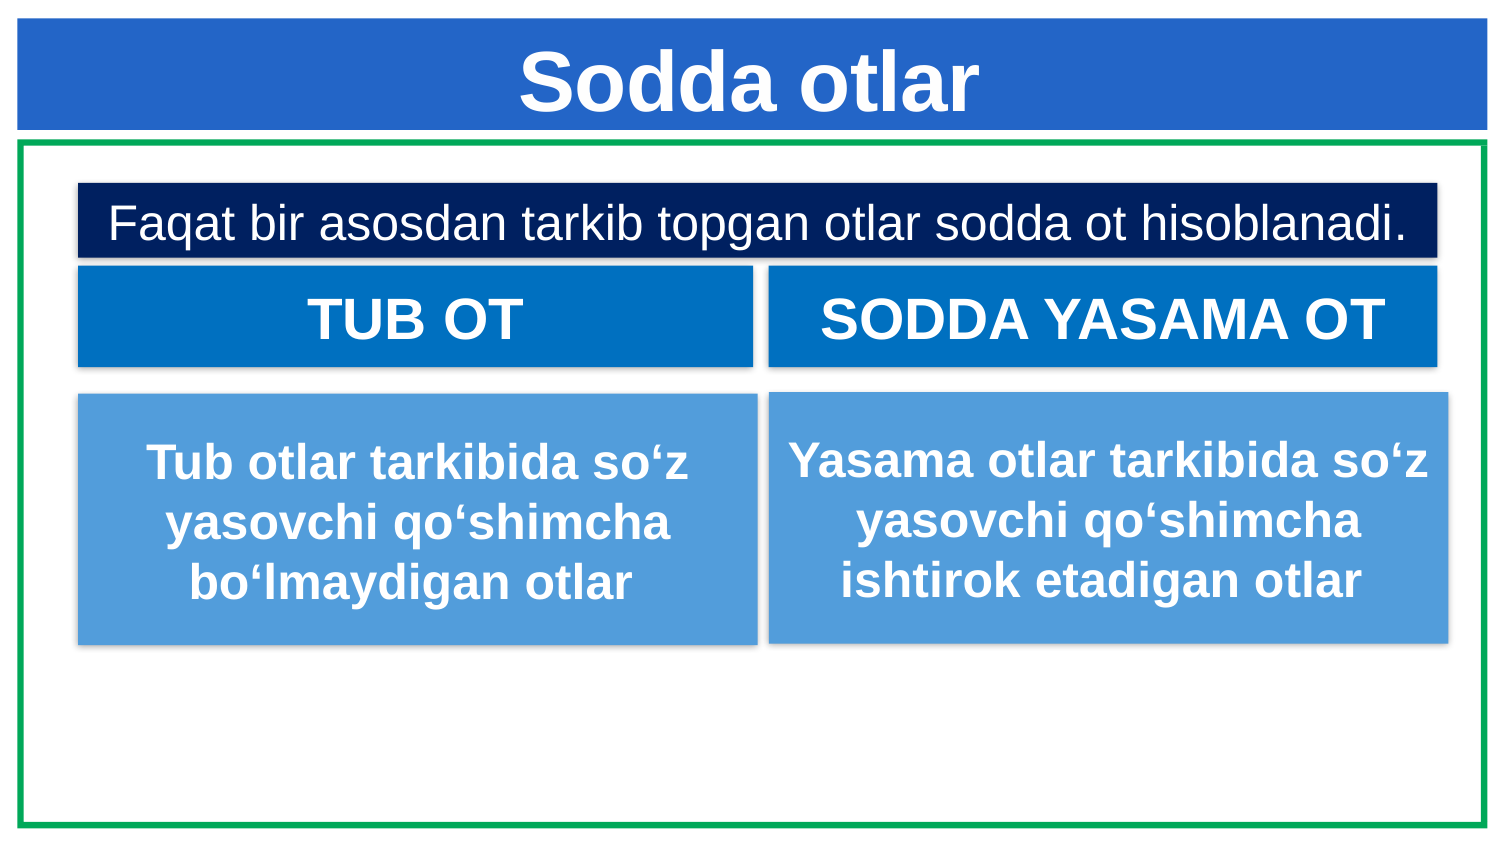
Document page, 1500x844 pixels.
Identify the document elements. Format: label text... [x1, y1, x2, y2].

title Sodda otlar [112, 34, 1388, 135]
text_box Tub otlar tarkibida so‘z yasovchi qo‘shimcha bo‘lmaydigan otlar [77, 393, 759, 646]
text_box Faqat bir asosdan tarkib topgan otlar sodda ot hisoblanadi. [77, 182, 1438, 258]
text_box TUB OT [77, 265, 754, 368]
text_box SODDA YASAMA OT [768, 265, 1438, 368]
text_box Yasama otlar tarkibida so‘z yasovchi qo‘shimcha ishtirok etadigan otlar [768, 391, 1449, 644]
